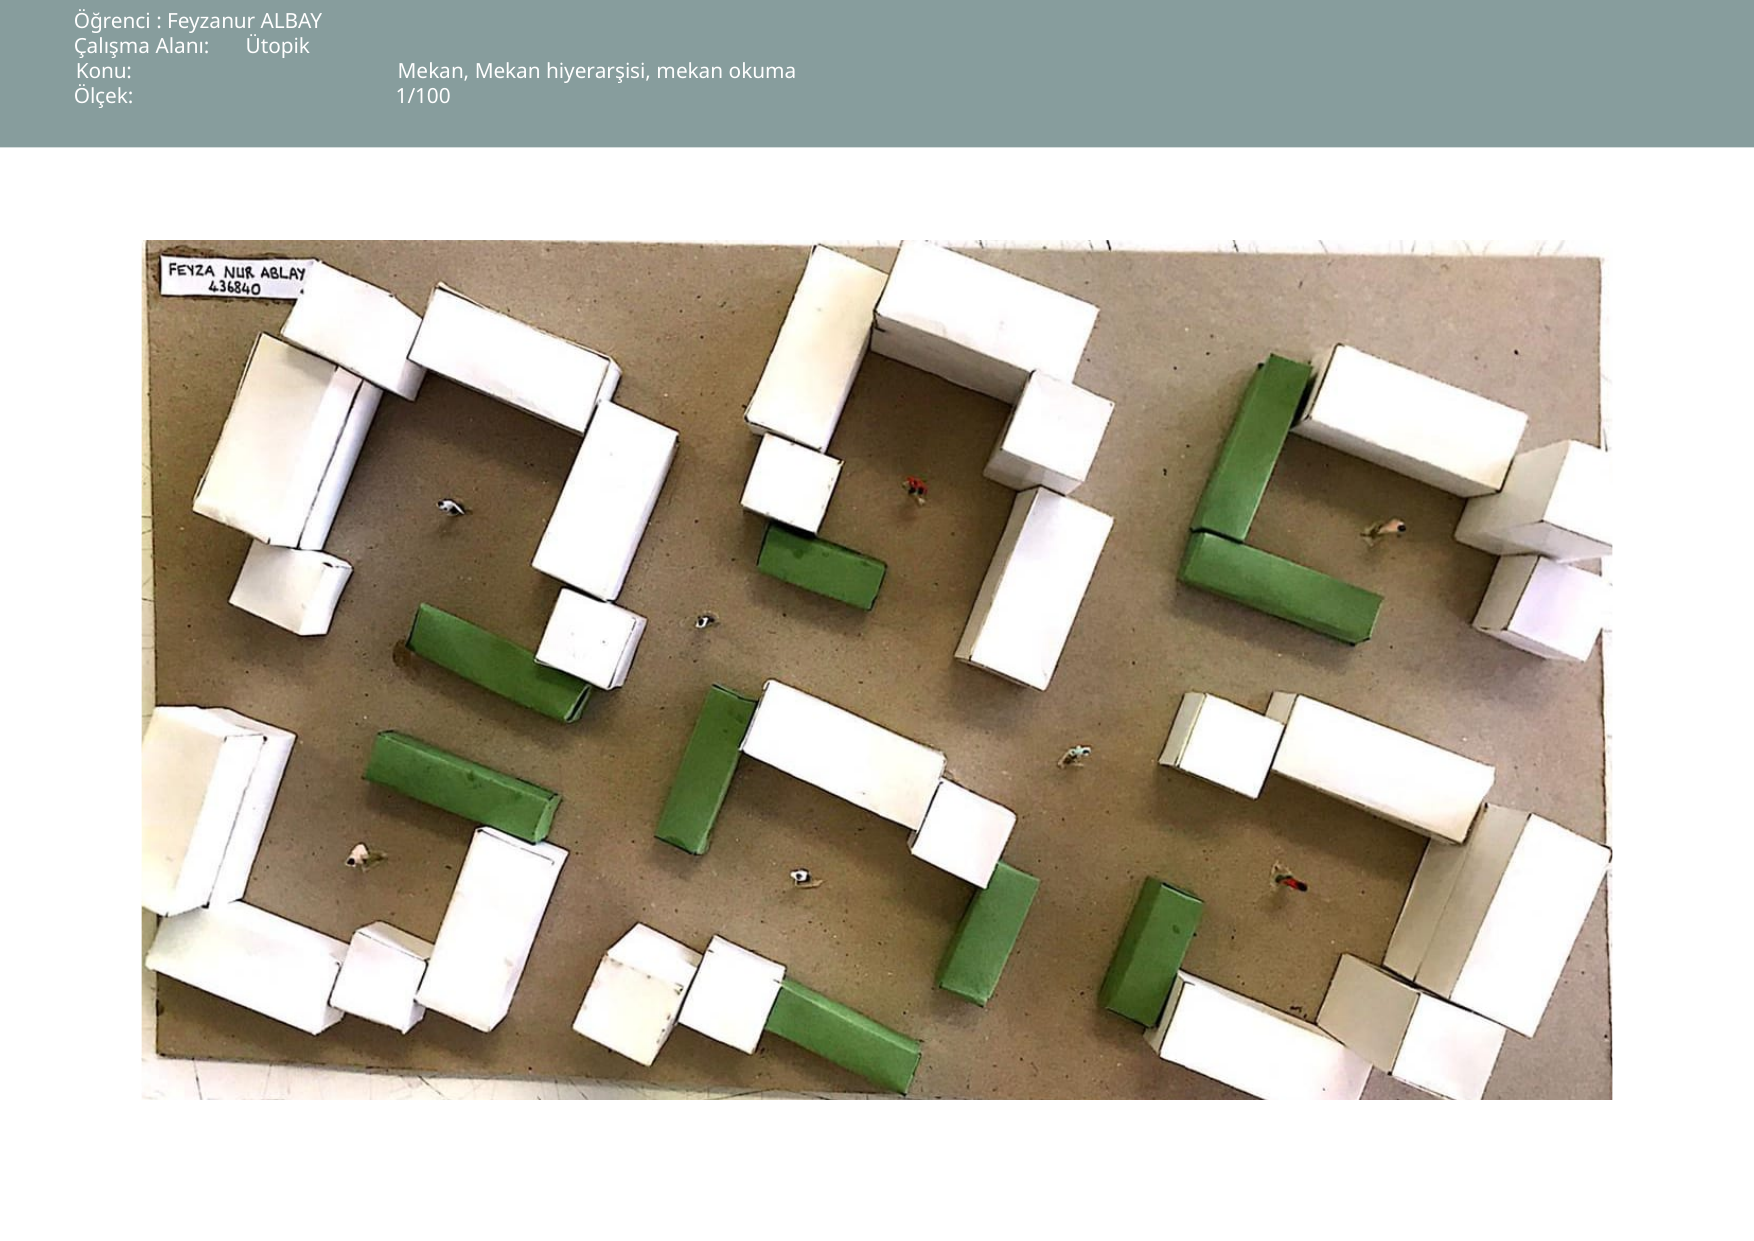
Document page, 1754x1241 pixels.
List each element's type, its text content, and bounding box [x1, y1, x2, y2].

text_box [0, 0, 1754, 148]
text_box Öğrenci : Feyzanur ALBAY Çalışma Alanı: Ütopik Konu: Mekan, Mekan hiyerarşisi, mekan okuma Ölçek: 1/100 [59, 0, 1754, 115]
picture [141, 239, 1613, 1100]
